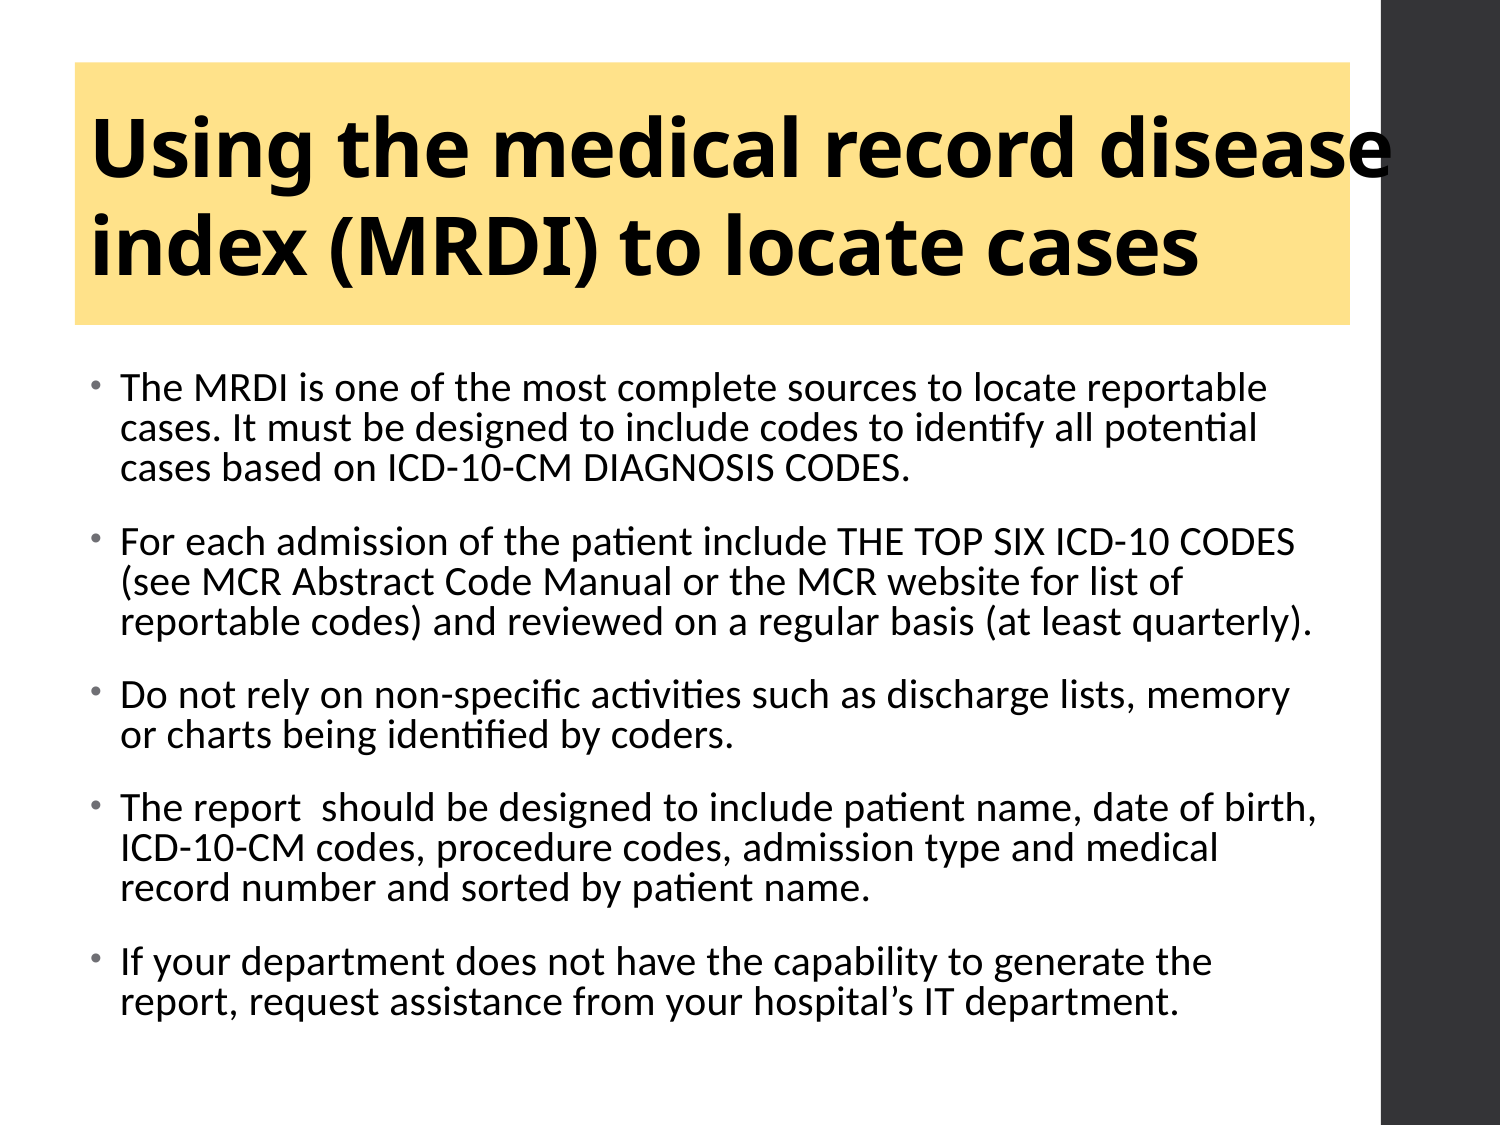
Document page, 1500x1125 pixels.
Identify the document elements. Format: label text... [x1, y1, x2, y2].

text_box Using the medical record disease index (MRDI) to locate cases [74, 62, 1350, 325]
list The MRDI is one of the most complete sources to locate reportable cases. It must be designed to include codes to identify all potential cases based on ICD-10-CM DIAGNOSIS CODES. For each admission of the patient include THE TOP SIX ICD-10 CODES (see MCR Abstract Code Manual or the MCR website for list of reportable codes) and reviewed on a regular basis (at least quarterly). Do not rely on non-specific activities such as discharge lists, memory or charts being identified by coders. The report should be designed to include patient name, date of birth, ICD-10-CM codes, procedure codes, admission type and medical record number and sorted by patient name. If your department does not have the capability to generate the report, request assistance from your hospital’s IT department. [75, 362, 1350, 1088]
text_box [474, 275, 1188, 475]
